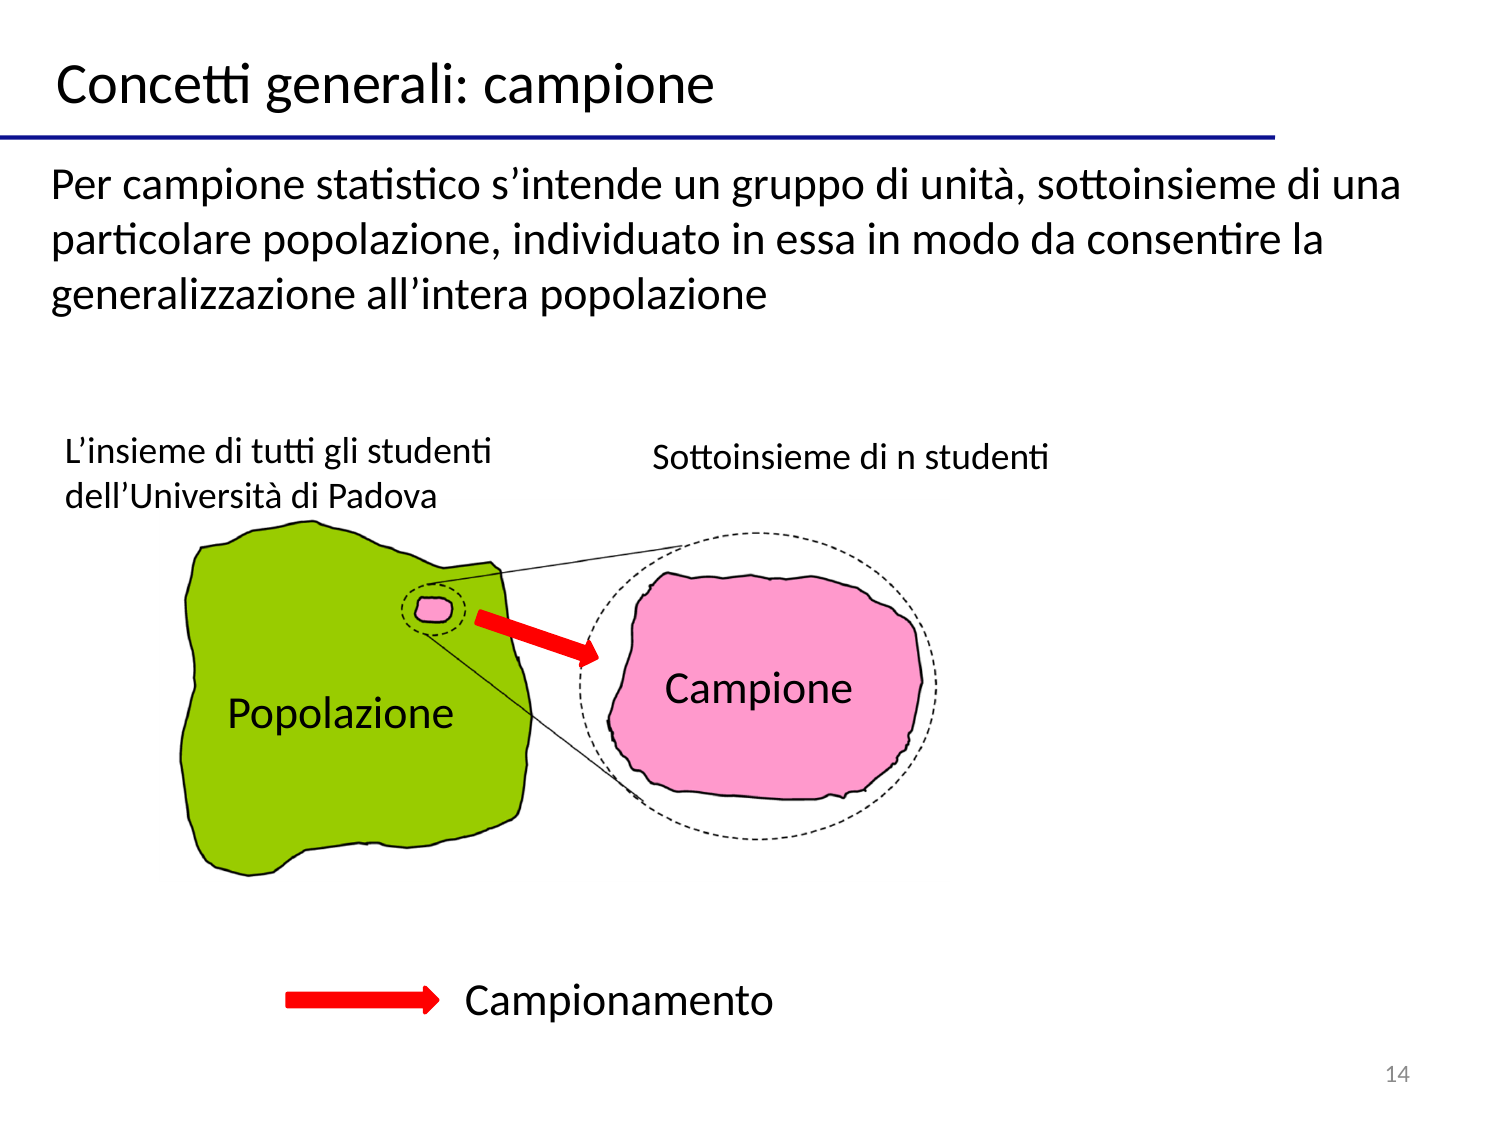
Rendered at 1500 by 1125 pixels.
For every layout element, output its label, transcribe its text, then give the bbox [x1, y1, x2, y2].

text_box Sottoinsieme di n studenti [637, 424, 1150, 485]
text_box Campionamento [449, 962, 900, 1033]
text_box L’insieme di tutti gli studenti dell’Università di Padova [49, 418, 588, 524]
text_box Concetti generali: campione [42, 37, 732, 123]
slide_number 14 [1074, 1042, 1425, 1103]
text_box Per campione statistico s’intende un gruppo di unità, sottoinsieme di una particolare popolazione, individuato in essa in modo da consentire la generalizzazione all’intera popolazione [36, 146, 1450, 326]
text_box [285, 985, 440, 1015]
picture [159, 499, 951, 882]
